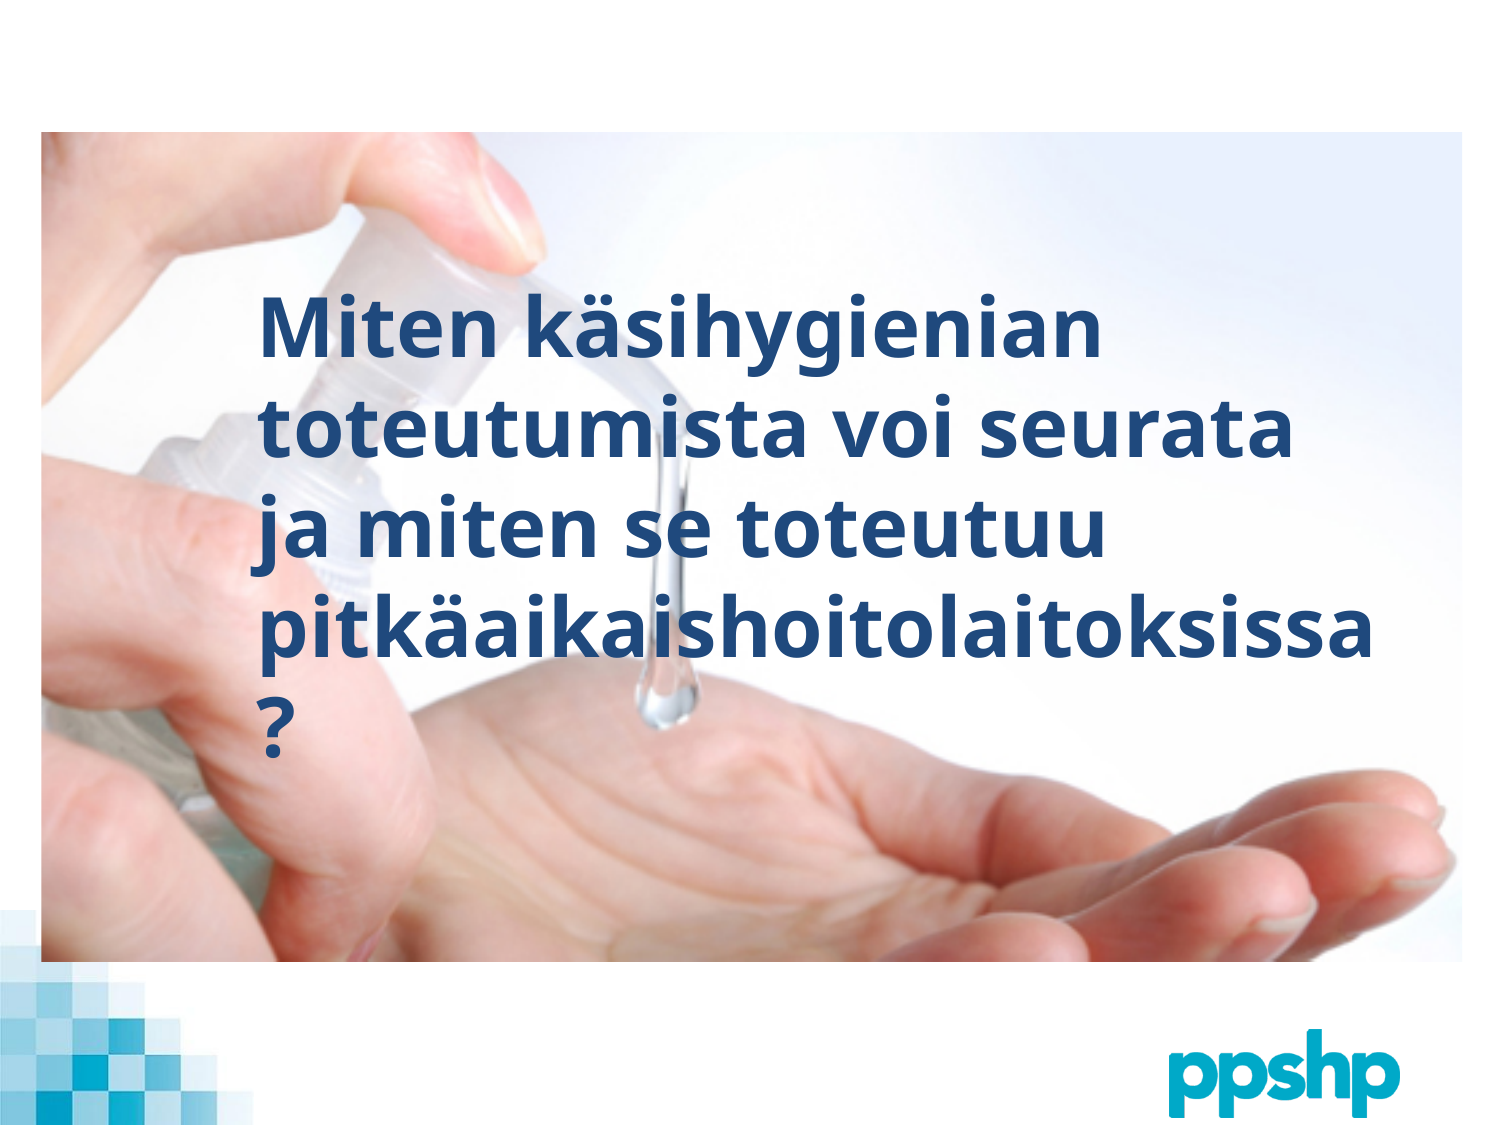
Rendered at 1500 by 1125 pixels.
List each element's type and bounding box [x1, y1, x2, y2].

picture [0, 132, 1463, 1125]
picture [1169, 1029, 1400, 1118]
